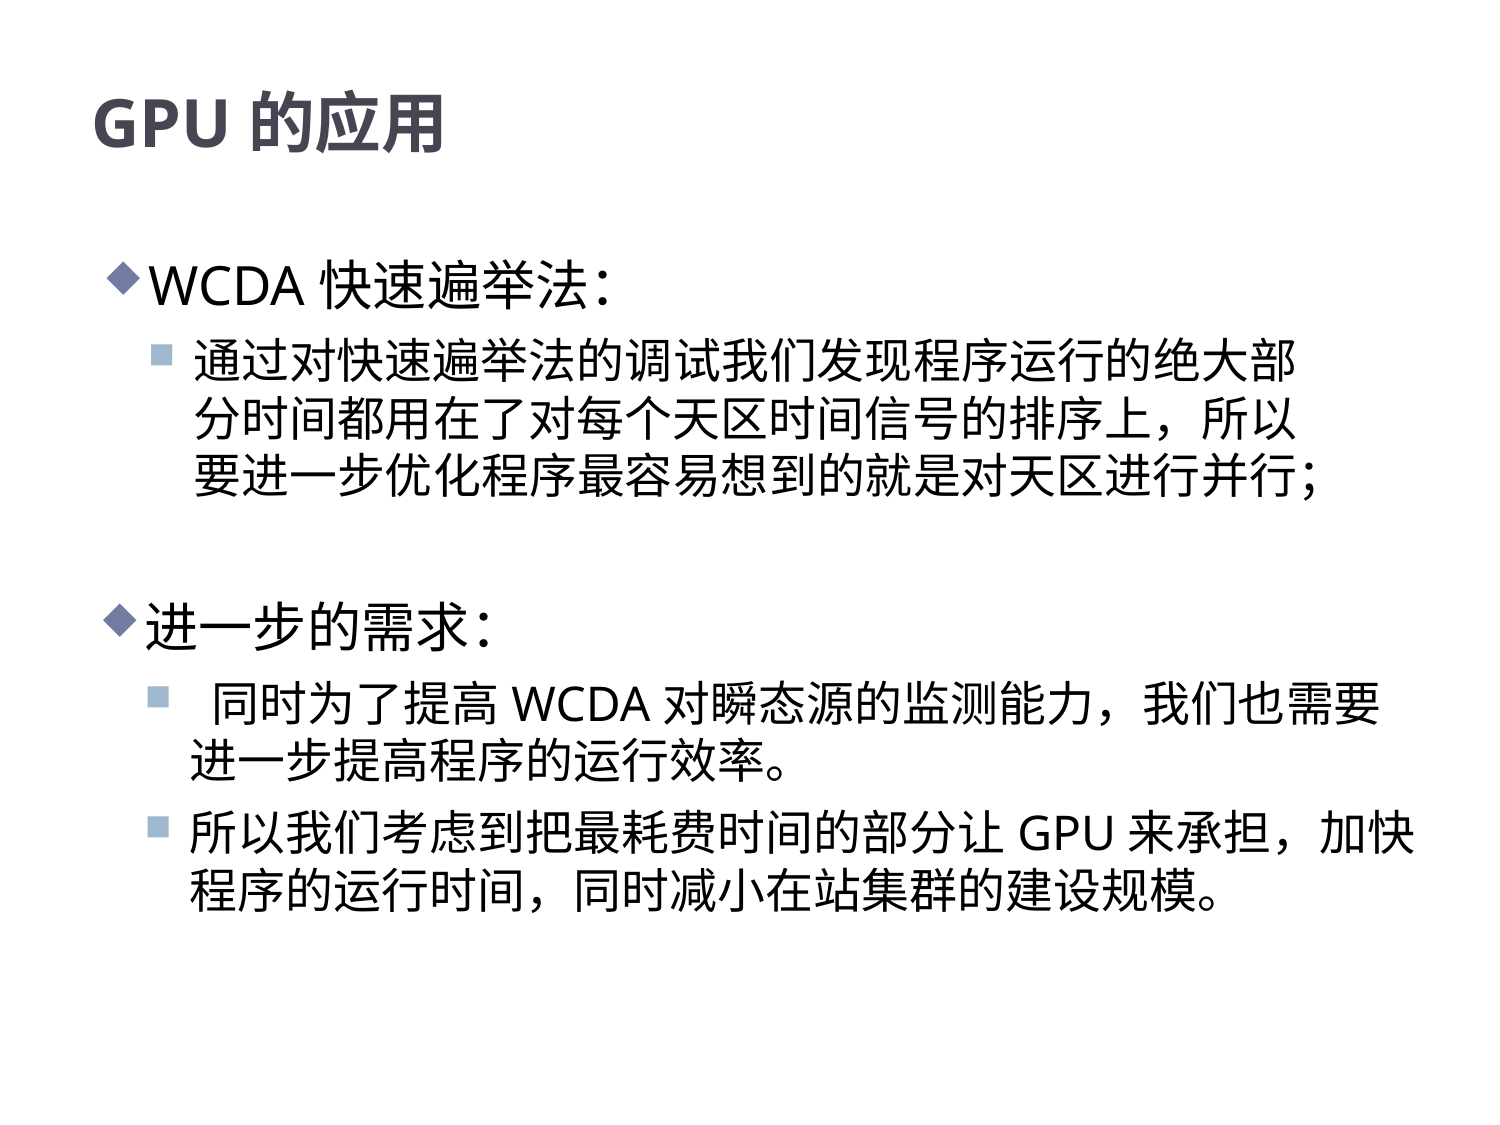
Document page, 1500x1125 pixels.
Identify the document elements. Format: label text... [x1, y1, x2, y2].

text_box WCDA快速遍举法： 通过对快速遍举法的调试我们发现程序运行的绝大部分时间都用在了对每个天区时间信号的排序上，所以要进一步优化程序最容易想到的就是对天区进行并行； [88, 243, 1341, 657]
title GPU的应用 [76, 6, 1427, 169]
text_box 进一步的需求： 同时为了提高WCDA对瞬态源的监测能力，我们也需要进一步提高程序的运行效率。 所以我们考虑到把最耗费时间的部分让GPU来承担，加快程序的运行时间，同时减小在站集群的建设规模。 [84, 586, 1435, 976]
